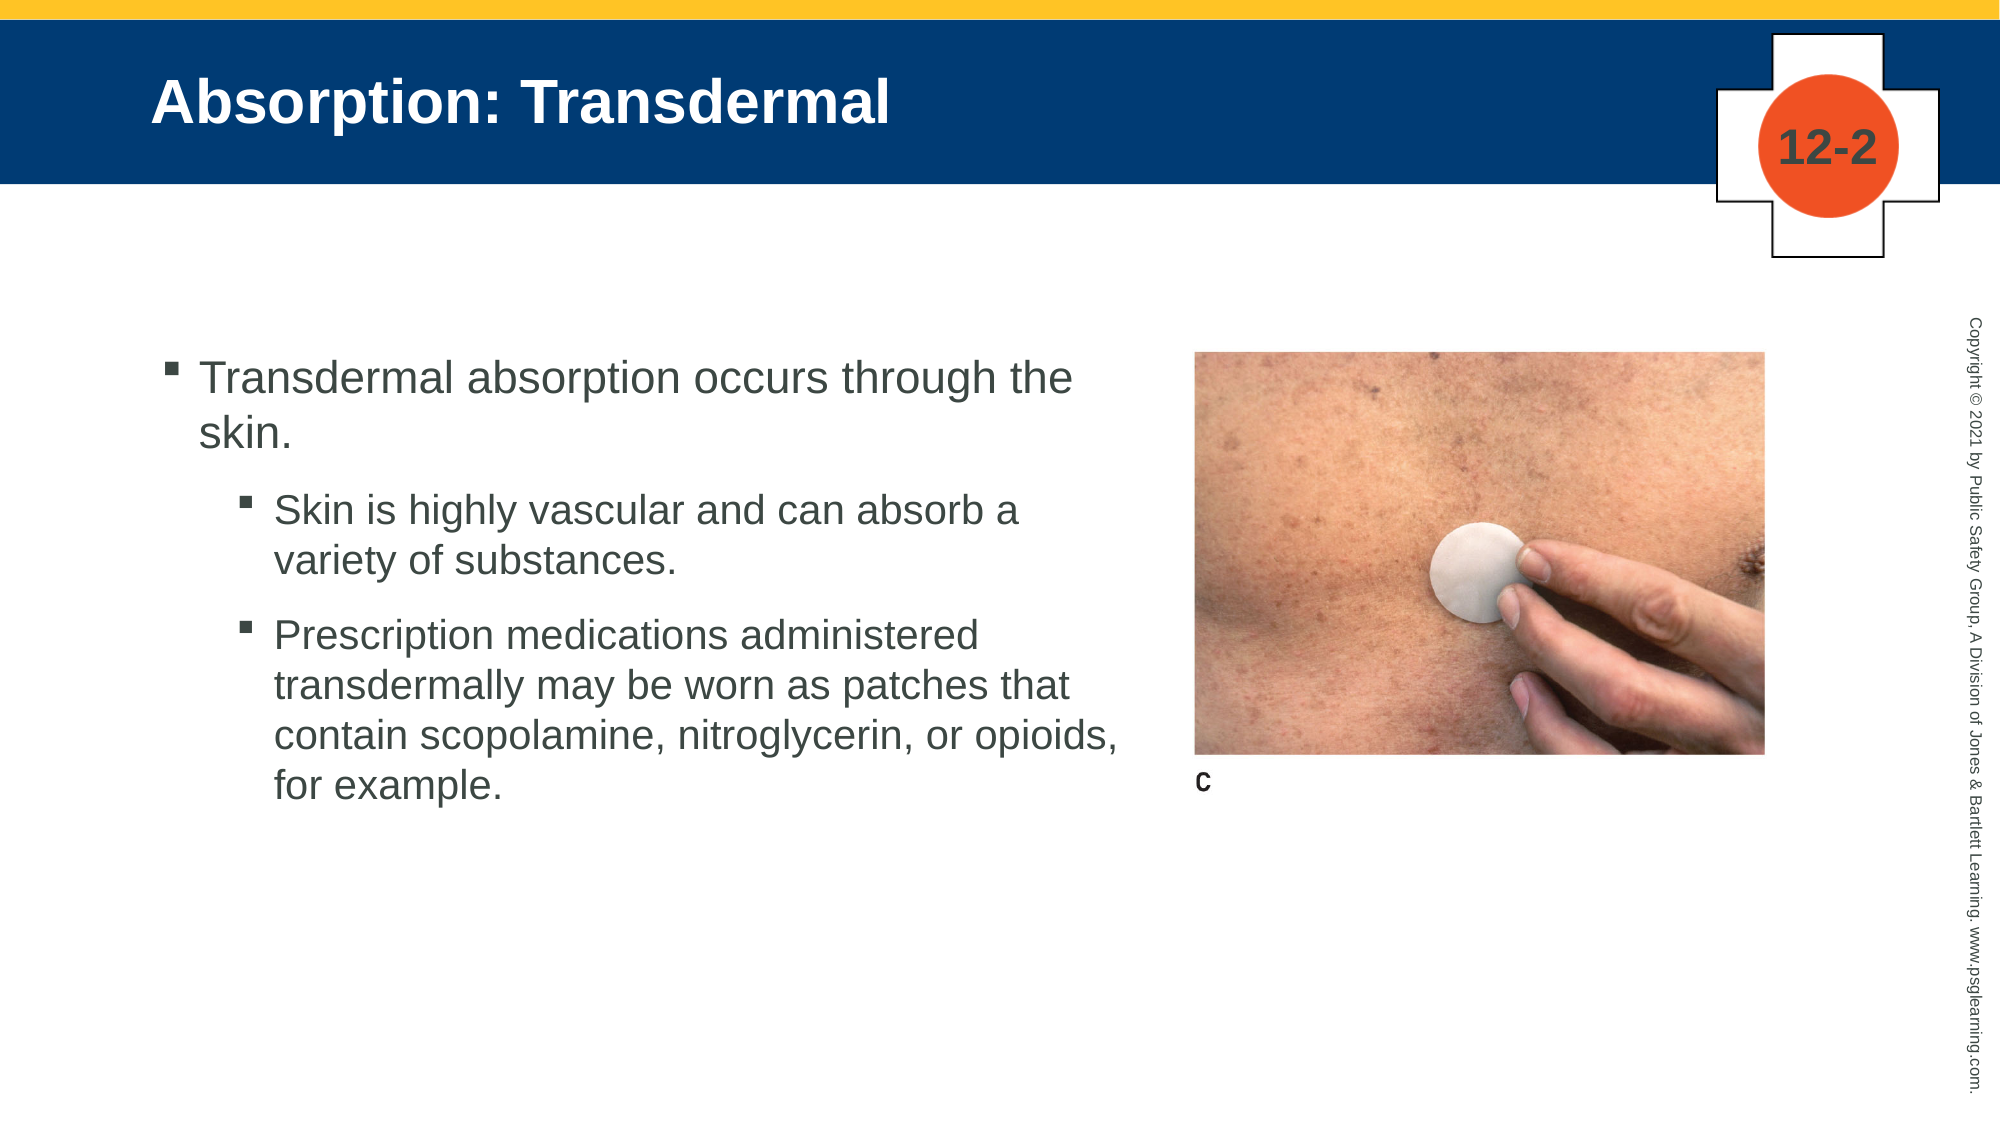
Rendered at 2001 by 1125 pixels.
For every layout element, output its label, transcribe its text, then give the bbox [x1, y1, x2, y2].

picture [1716, 33, 1940, 258]
title Absorption: Transdermal [0, 19, 2000, 185]
list Transdermal absorption occurs through the skin. Skin is highly vascular and can absorb a variety of substances. Prescription medications administered transdermally may be worn as patches that contain scopolamine, nitroglycerin, or opioids, for example. [146, 340, 1135, 994]
picture [1191, 326, 1798, 797]
